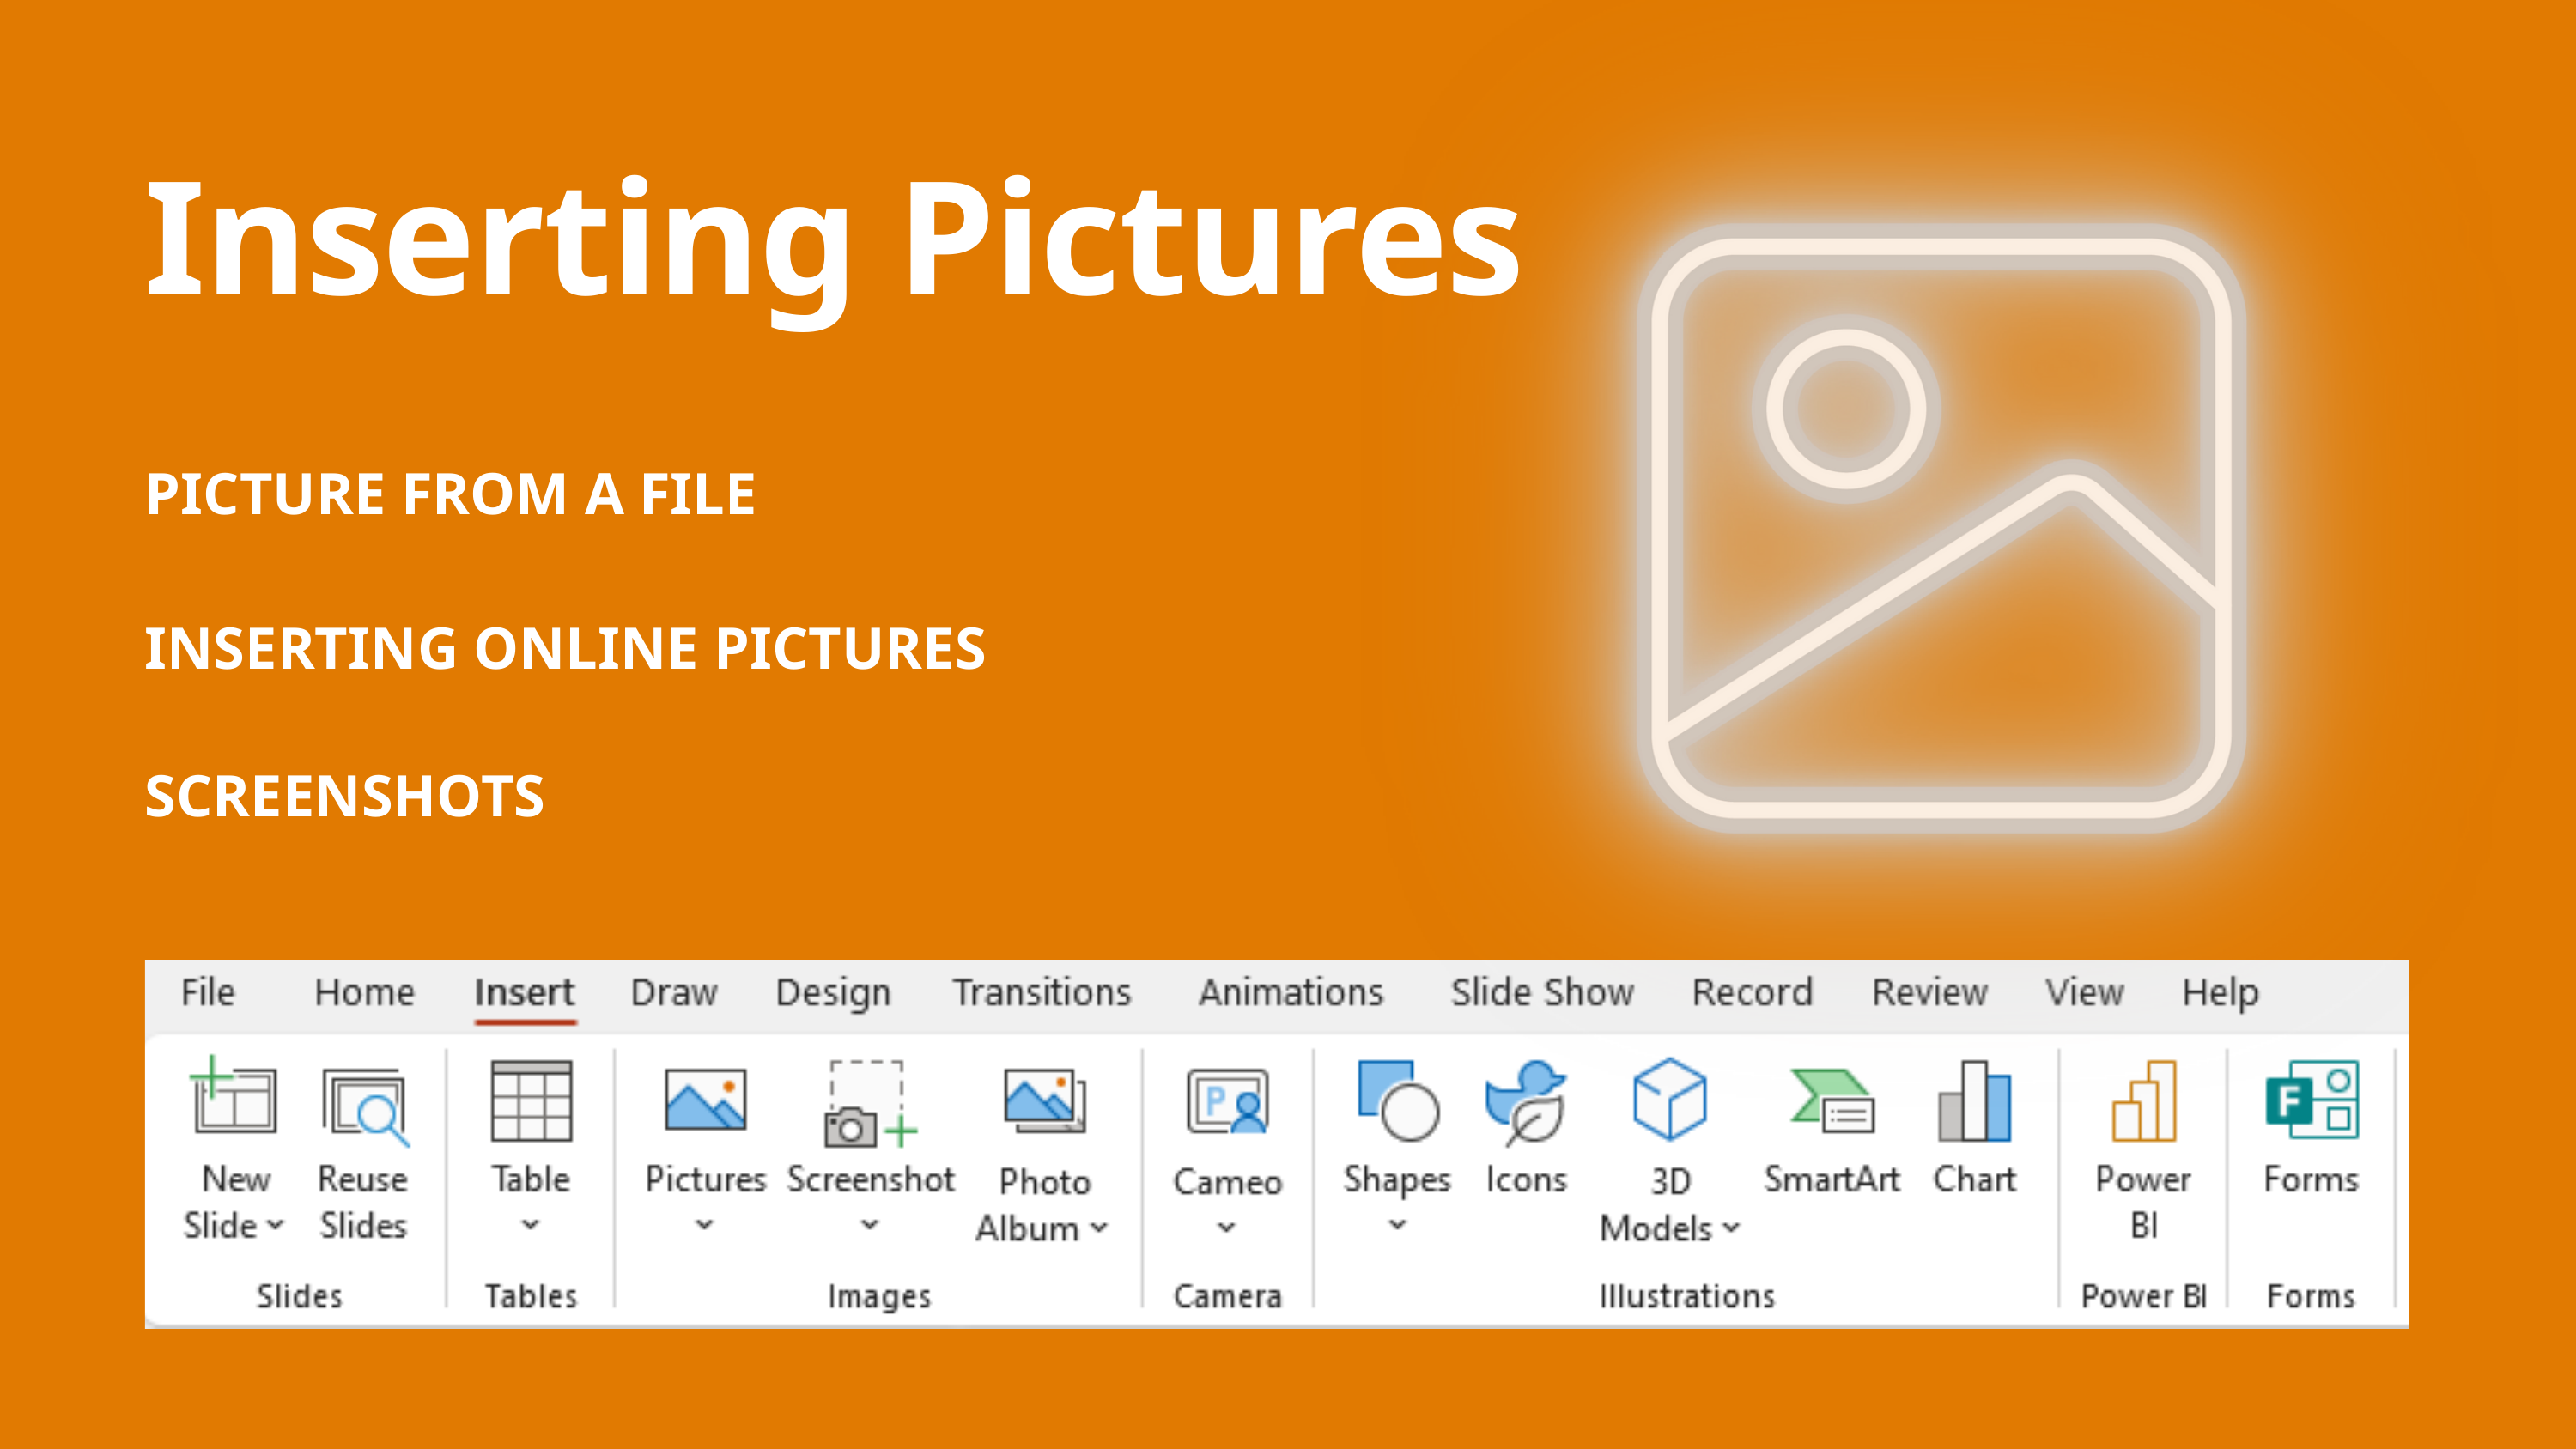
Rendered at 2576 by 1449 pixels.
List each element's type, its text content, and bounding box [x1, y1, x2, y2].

text_box [144, 960, 2409, 1329]
text_box INSERTING ONLINE PICTURES [144, 630, 1715, 681]
text_box SCREENSHOTS [144, 779, 1715, 829]
text_box PICTURE FROM A FILE [144, 469, 1715, 526]
text_box Inserting Pictures [144, 168, 1811, 327]
text_box [1361, 0, 2521, 1107]
